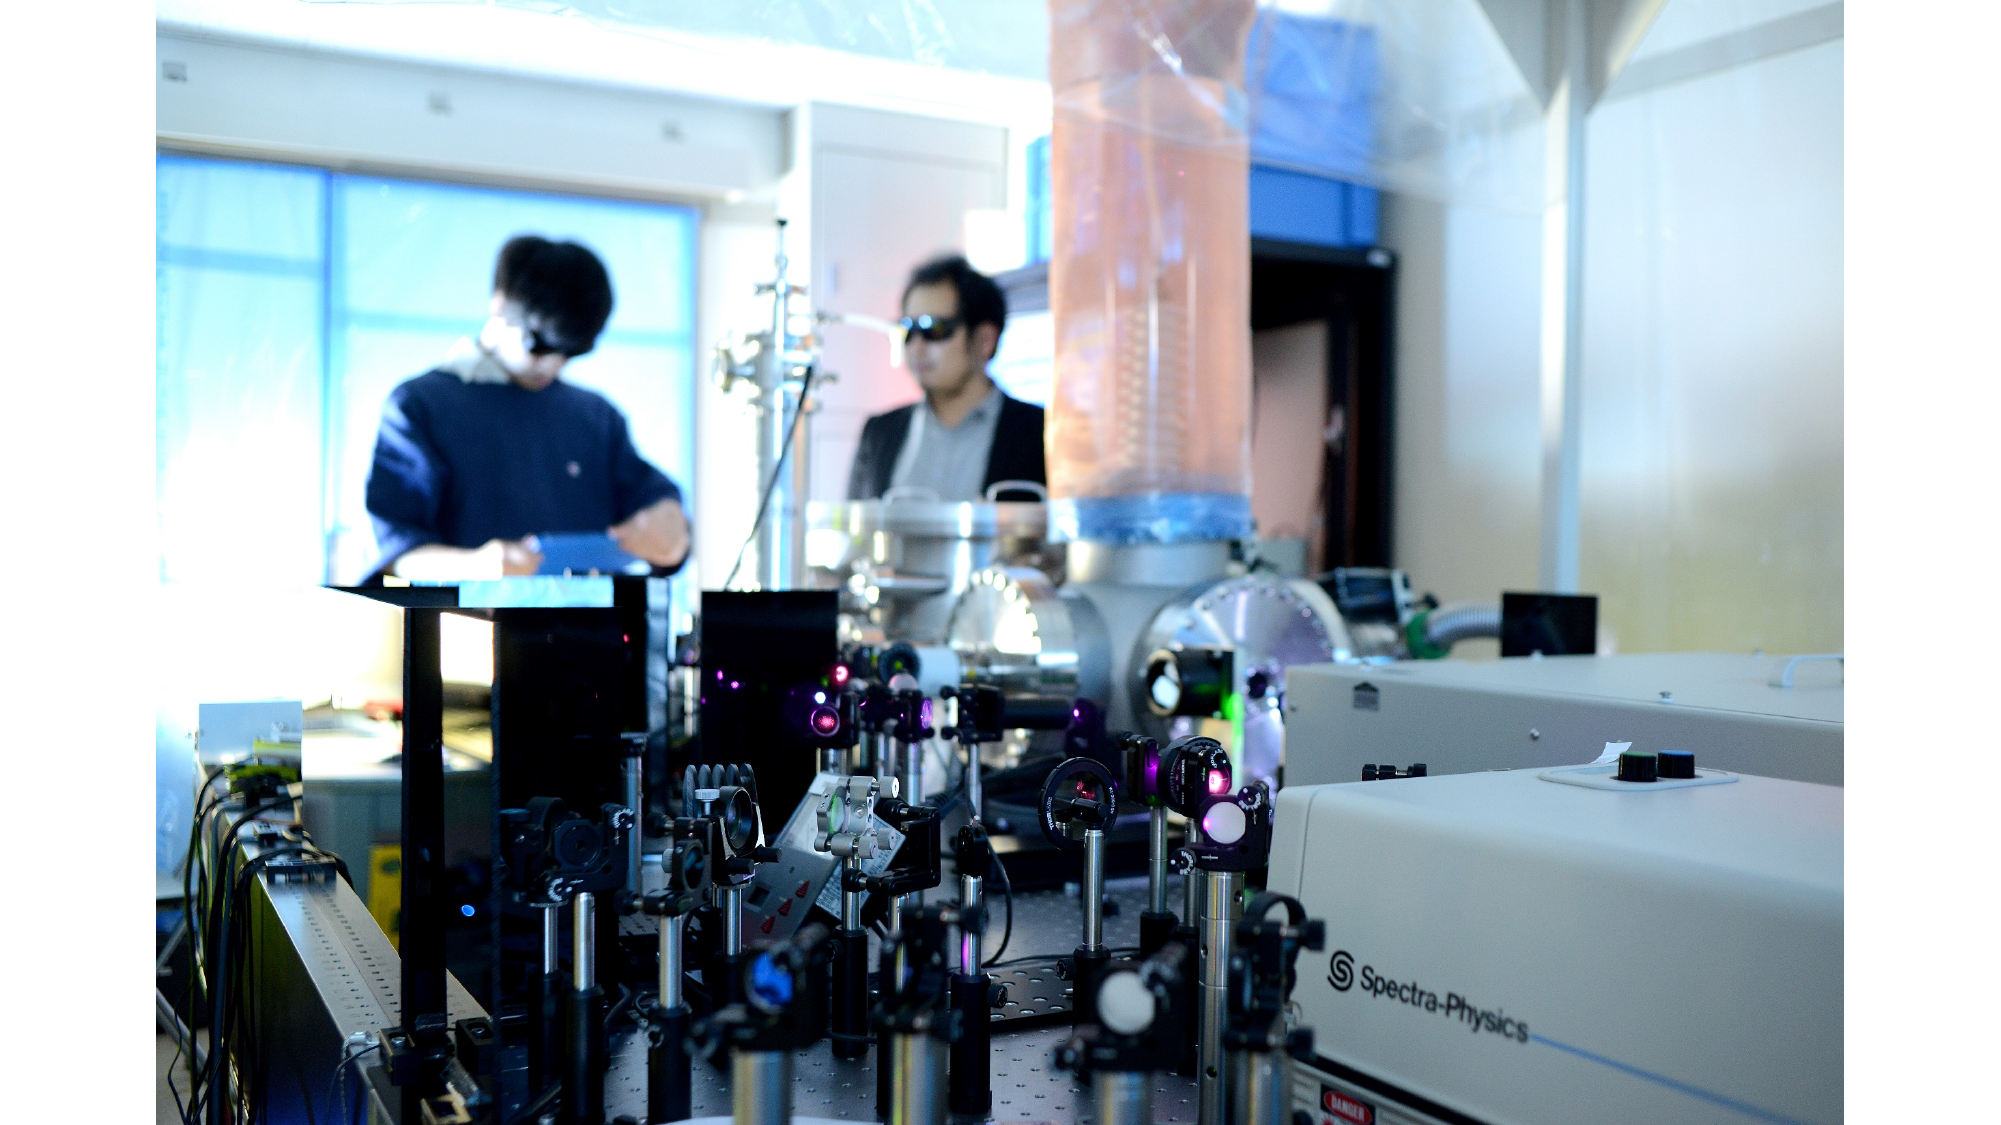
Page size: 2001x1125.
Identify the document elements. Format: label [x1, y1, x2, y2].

picture [156, 0, 1844, 1125]
